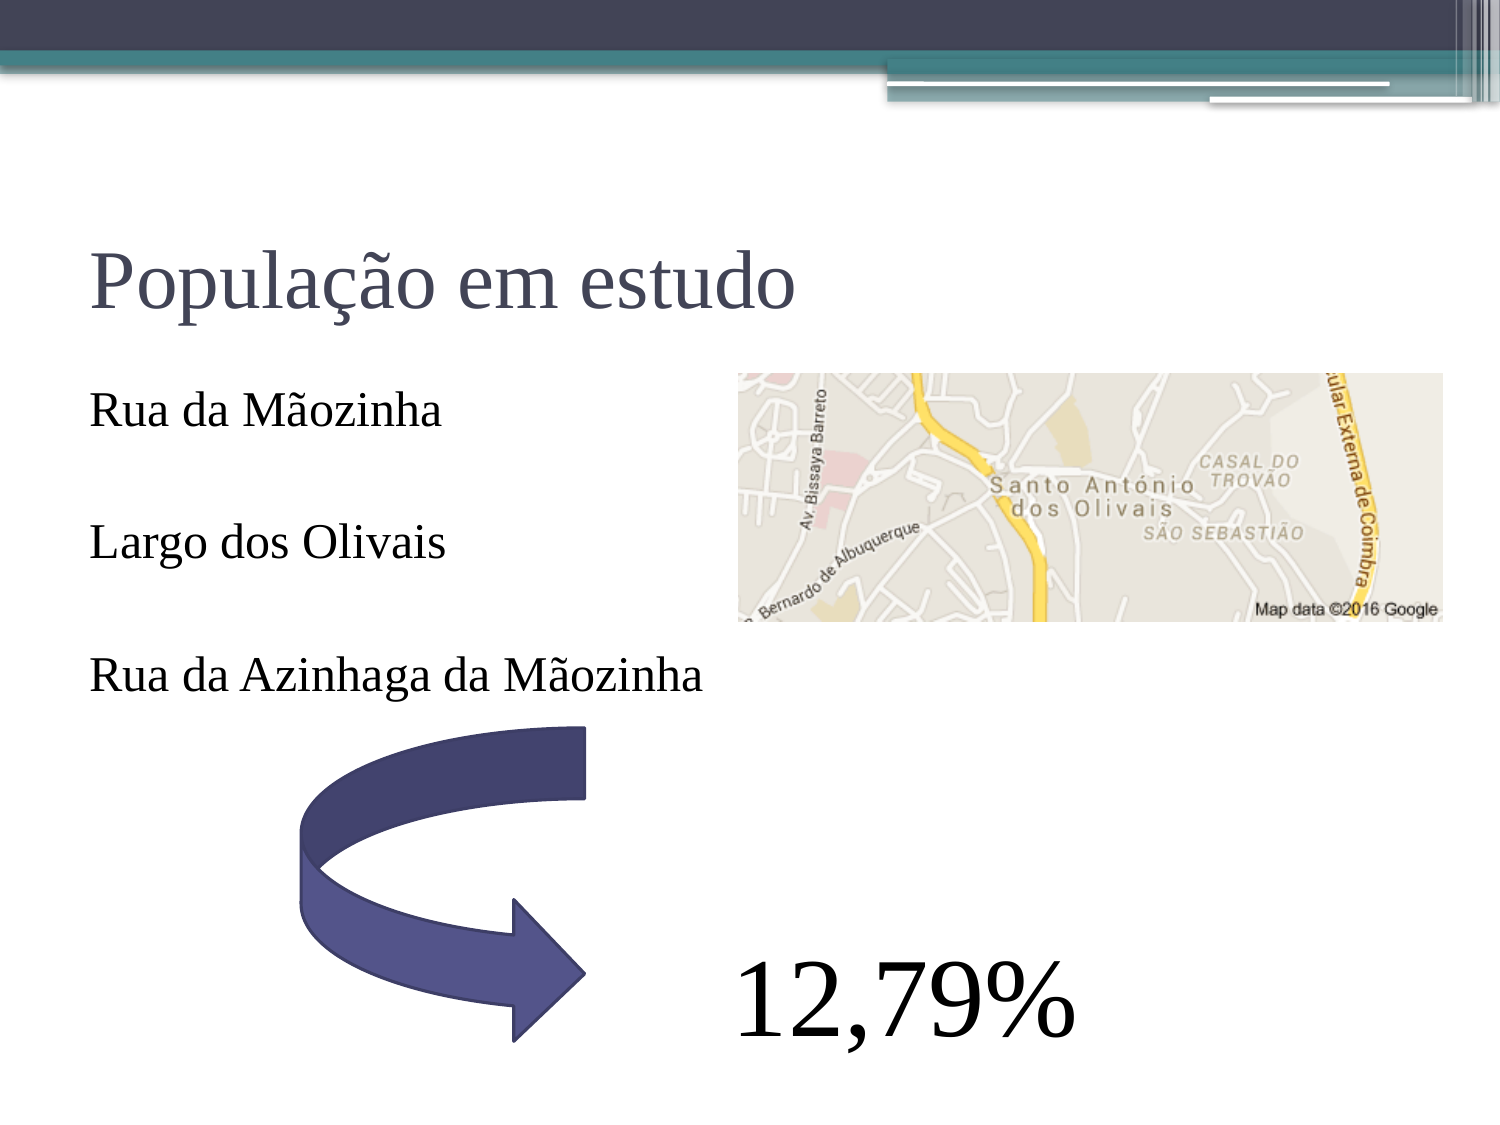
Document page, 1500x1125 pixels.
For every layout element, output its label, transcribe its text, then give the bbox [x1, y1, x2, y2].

text_box [299, 726, 587, 1043]
text_box 12,79% [663, 916, 1148, 1067]
picture [737, 373, 1443, 622]
list Rua da Mãozinha Largo dos Olivais Rua da Azinhaga da Mãozinha [75, 368, 1425, 1079]
title População em estudo [75, 187, 1425, 363]
